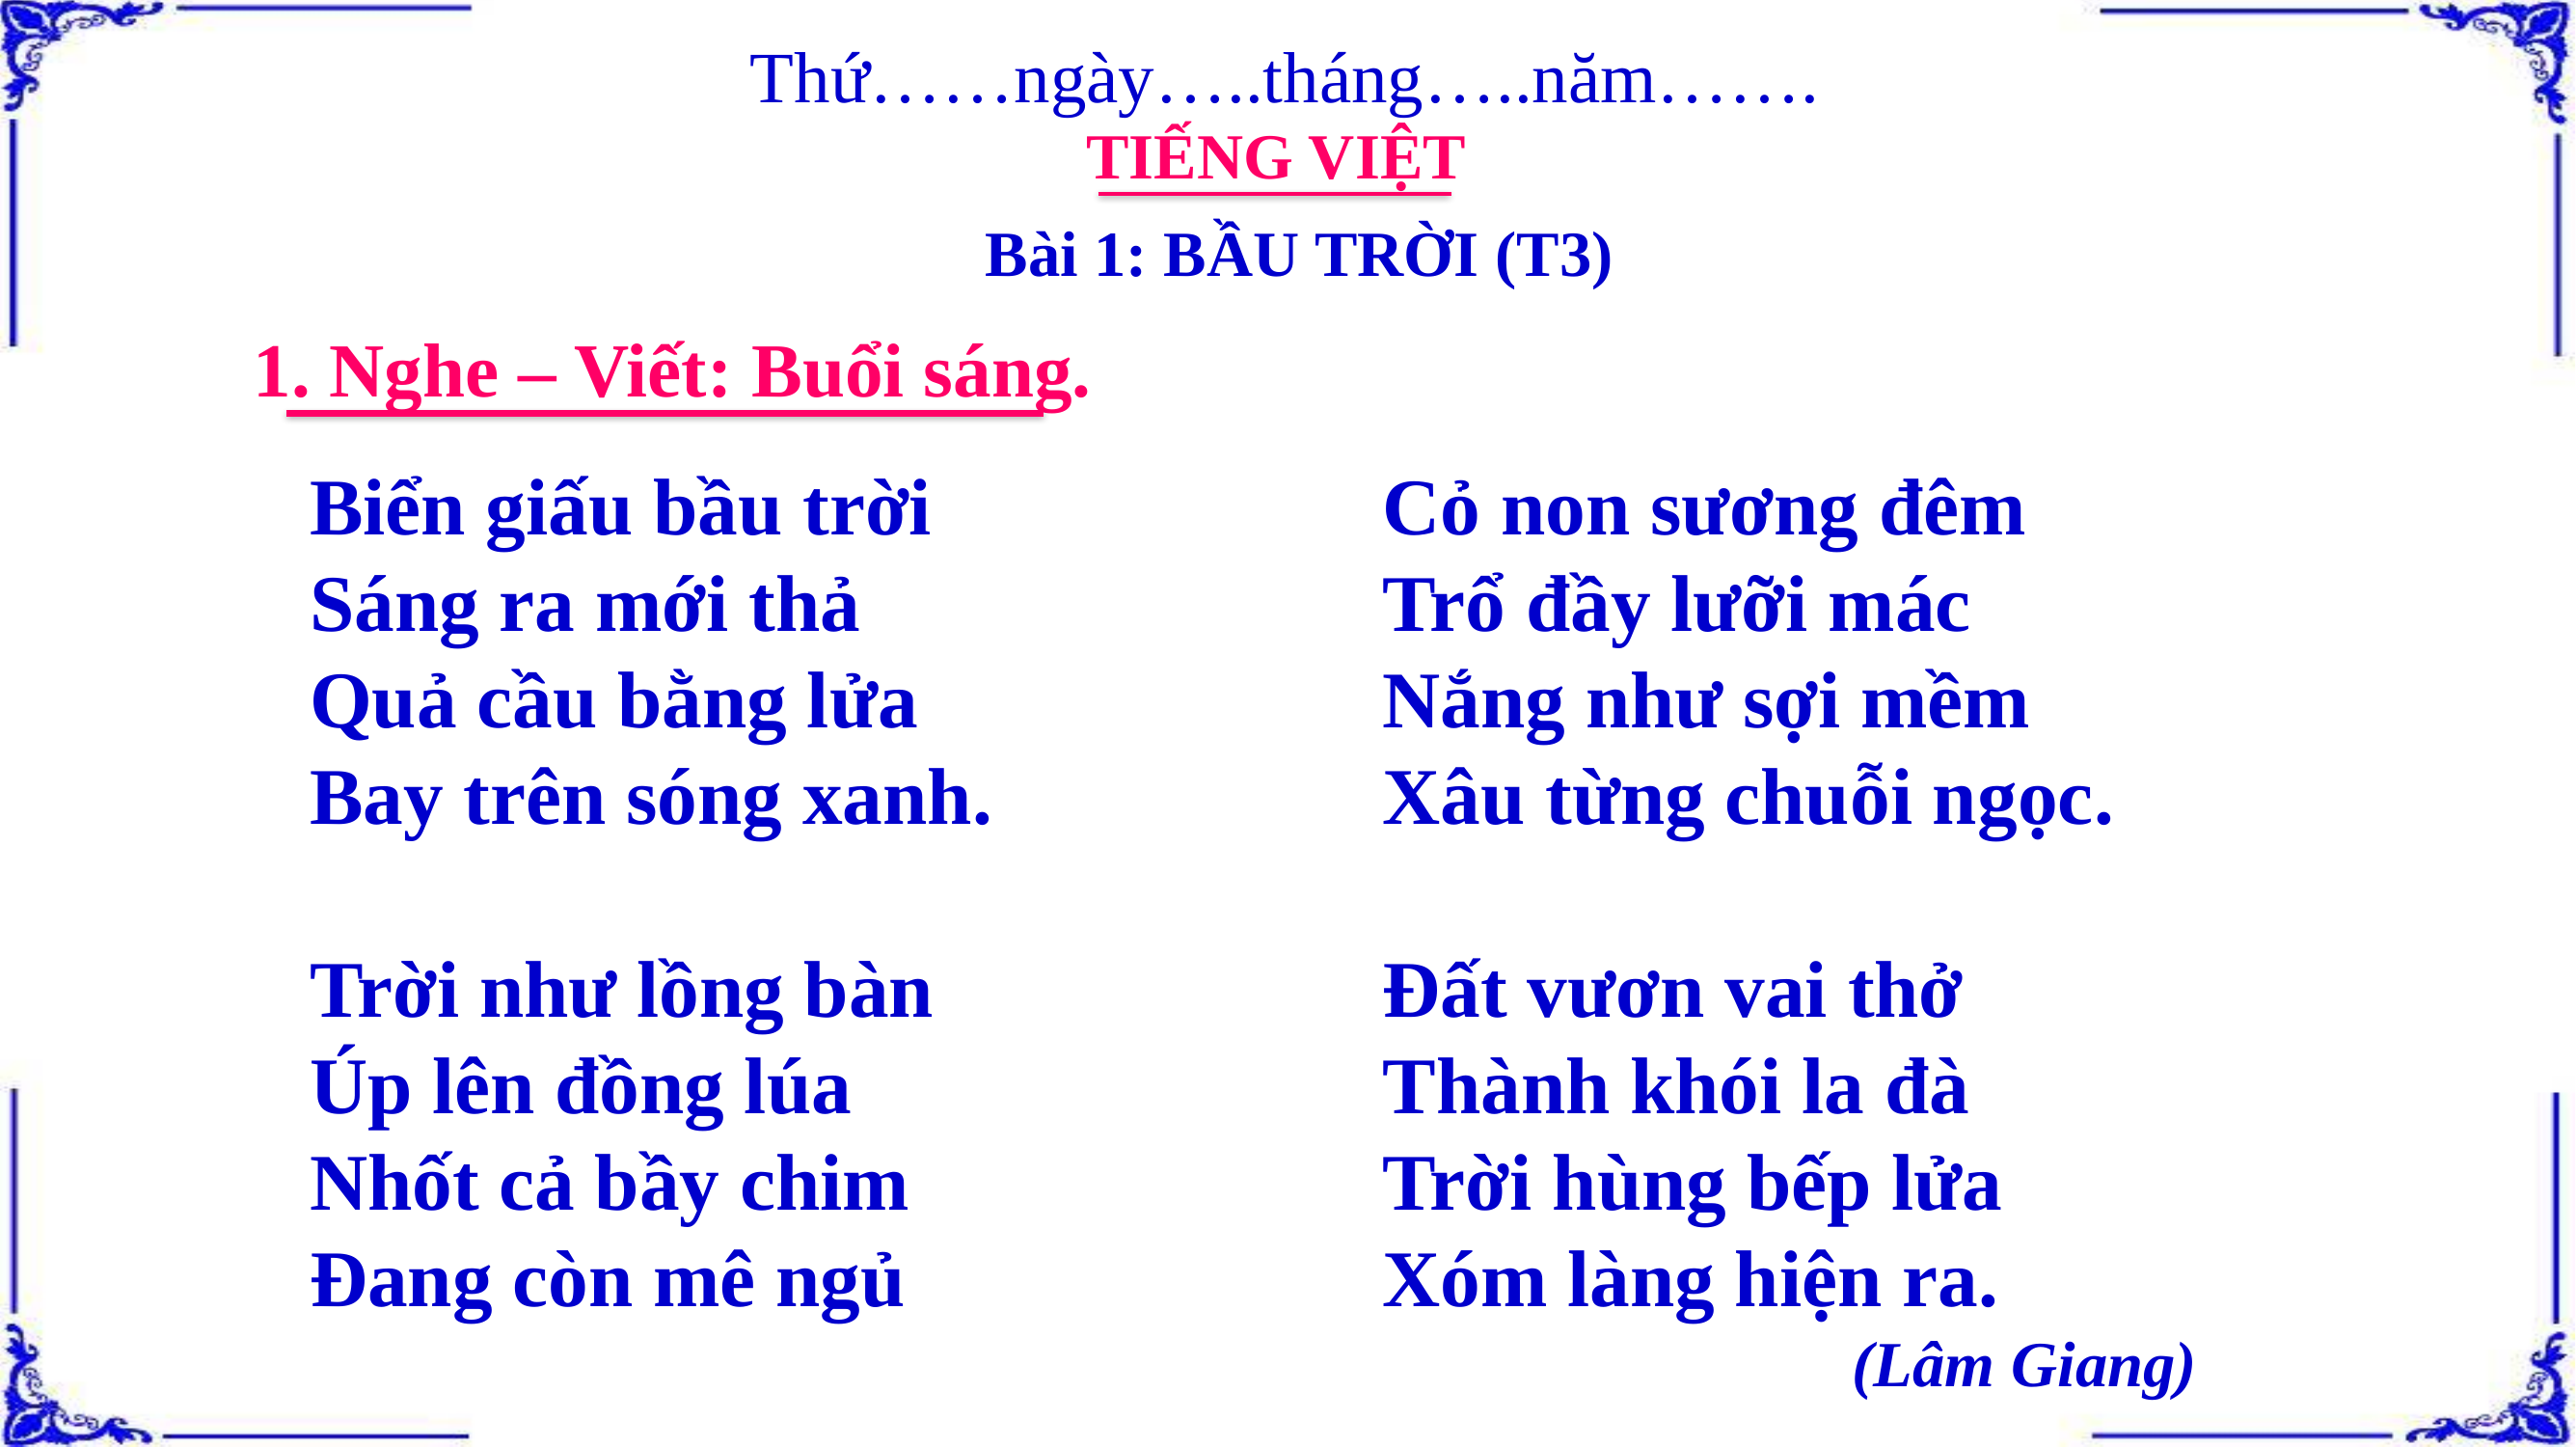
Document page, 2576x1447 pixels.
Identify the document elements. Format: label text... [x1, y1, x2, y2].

picture [0, 0, 2576, 1447]
text_box Bài 1: BẦU TRỜI (T3) [865, 208, 1734, 301]
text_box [730, 23, 1841, 201]
text_box Cỏ non sương đêm Trổ đầy lưỡi mác Nắng như sợi mềm Xâu từng chuỗi ngọc. Đất vươn vai thở Thành khói la đà Trời hùng bếp lửa Xóm làng hiện ra. (Lâm Giang) [1368, 447, 2229, 1407]
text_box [238, 313, 1324, 514]
text_box Biển giấu bầu trời Sáng ra mới thả Quả cầu bằng lửa Bay trên sóng xanh. Trời như lồng bàn Úp lên đồng lúa Nhốt cả bầy chim Đang còn mê ngủ [295, 522, 1180, 1330]
